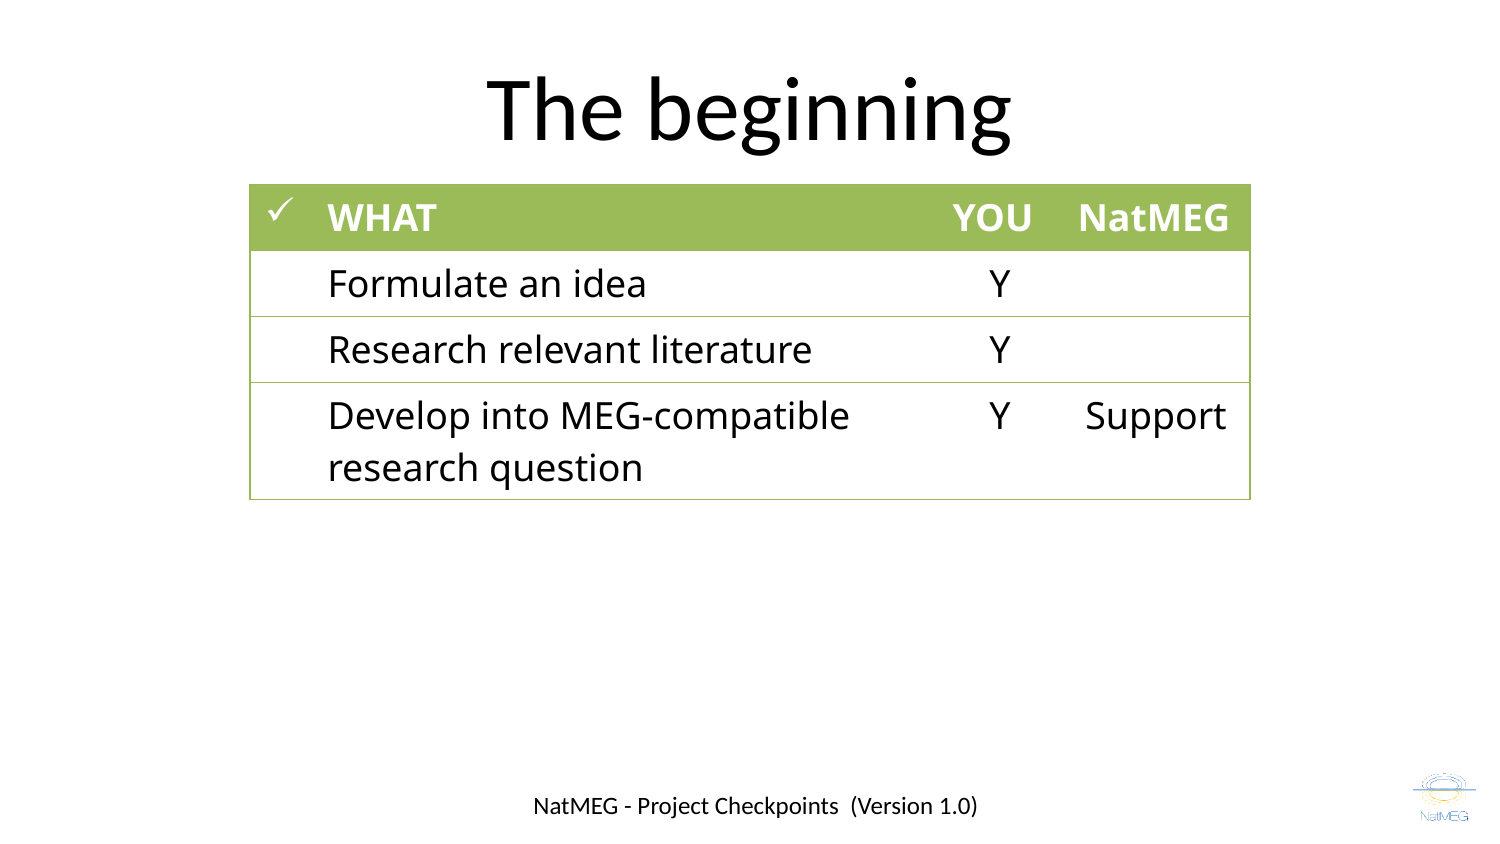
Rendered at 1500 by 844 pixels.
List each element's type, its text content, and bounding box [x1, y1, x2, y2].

table_cell [251, 383, 312, 499]
table_cell Y [937, 317, 1062, 382]
table_cell [1062, 251, 1249, 316]
table_cell [251, 251, 312, 316]
title The beginning [75, 33, 1425, 175]
table_cell Y [937, 251, 1062, 316]
table_cell Support [1062, 383, 1249, 499]
table_cell Formulate an idea [312, 251, 937, 316]
table_header [251, 185, 312, 250]
table_header YOU [937, 185, 1062, 250]
picture [1400, 759, 1488, 835]
table_header NatMEG [1062, 185, 1249, 250]
table_cell [251, 317, 312, 382]
table_cell Research relevant literature [312, 317, 937, 382]
table_cell [1062, 317, 1249, 382]
table_cell Y [937, 383, 1062, 499]
table_header WHAT [312, 185, 937, 250]
table_cell Develop into MEG-compatible research question [312, 383, 937, 499]
